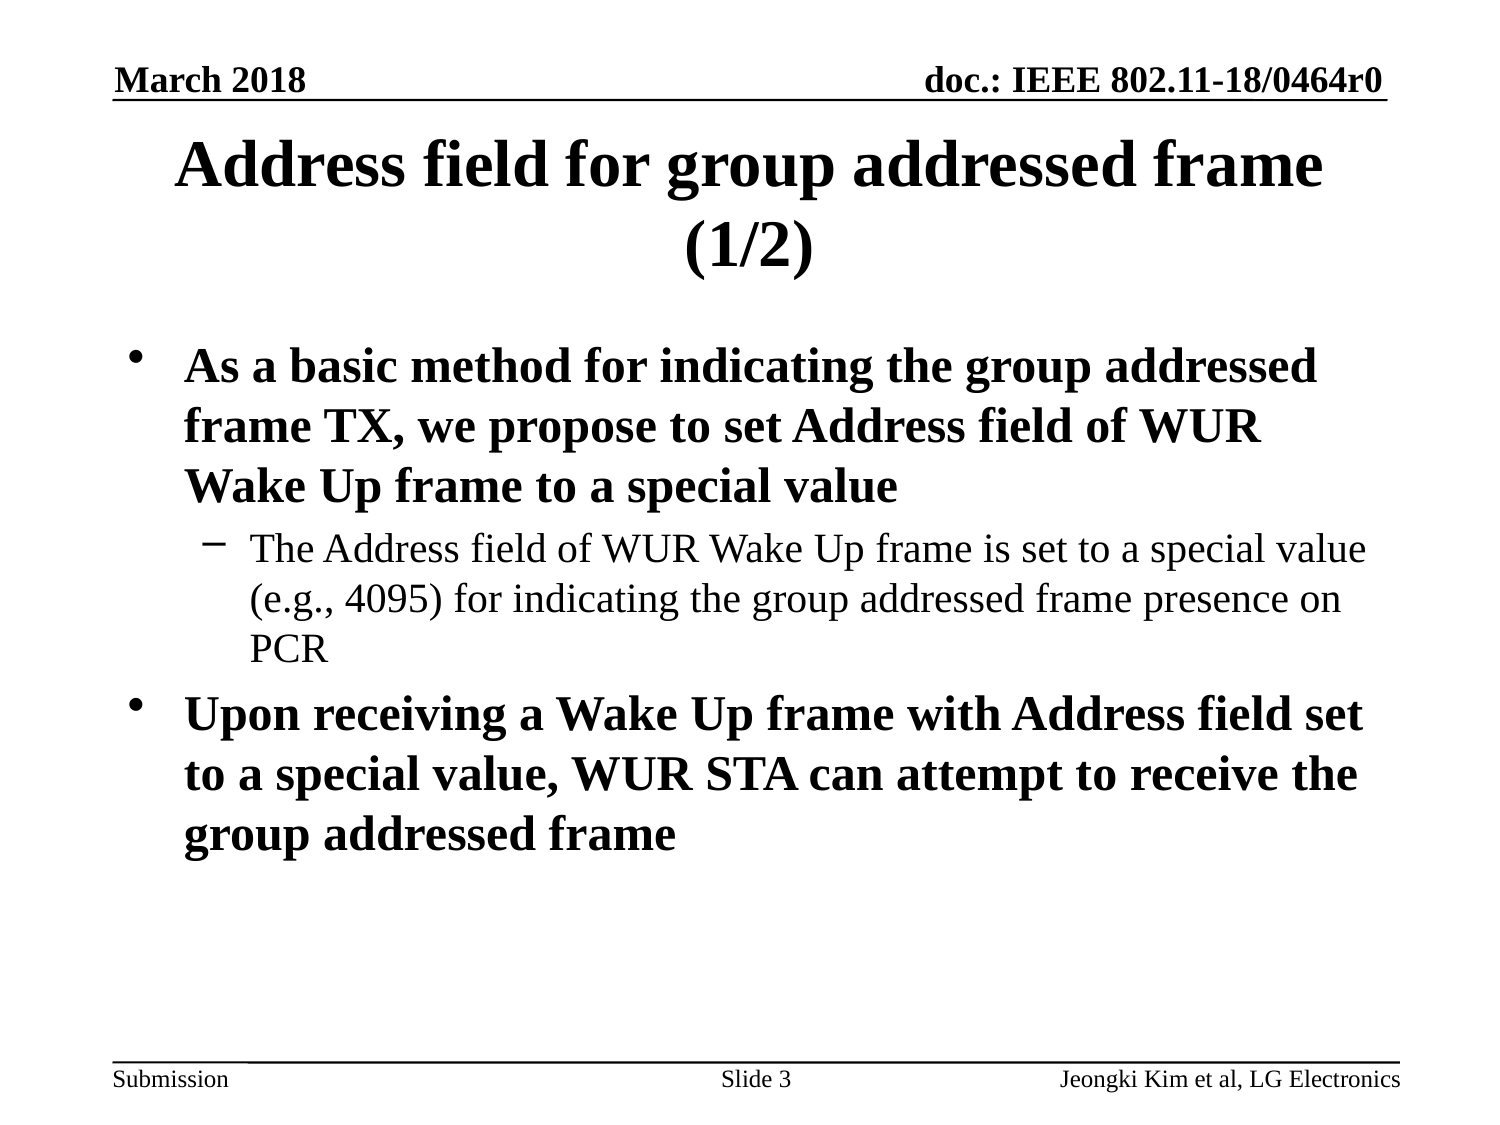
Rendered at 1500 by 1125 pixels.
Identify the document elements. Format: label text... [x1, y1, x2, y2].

list As a basic method for indicating the group addressed frame TX, we propose to set Address field of WUR Wake Up frame to a special value The Address field of WUR Wake Up frame is set to a special value (e.g., 4095) for indicating the group addressed frame presence on PCR Upon receiving a Wake Up frame with Address field set to a special value, WUR STA can attempt to receive the group addressed frame [112, 324, 1388, 1001]
title Address field for group addressed frame (1/2) [112, 112, 1388, 288]
footer Jeongki Kim et al, LG Electronics [1055, 1061, 1402, 1093]
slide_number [114, 54, 309, 101]
slide_number Slide 3 [712, 1061, 800, 1093]
